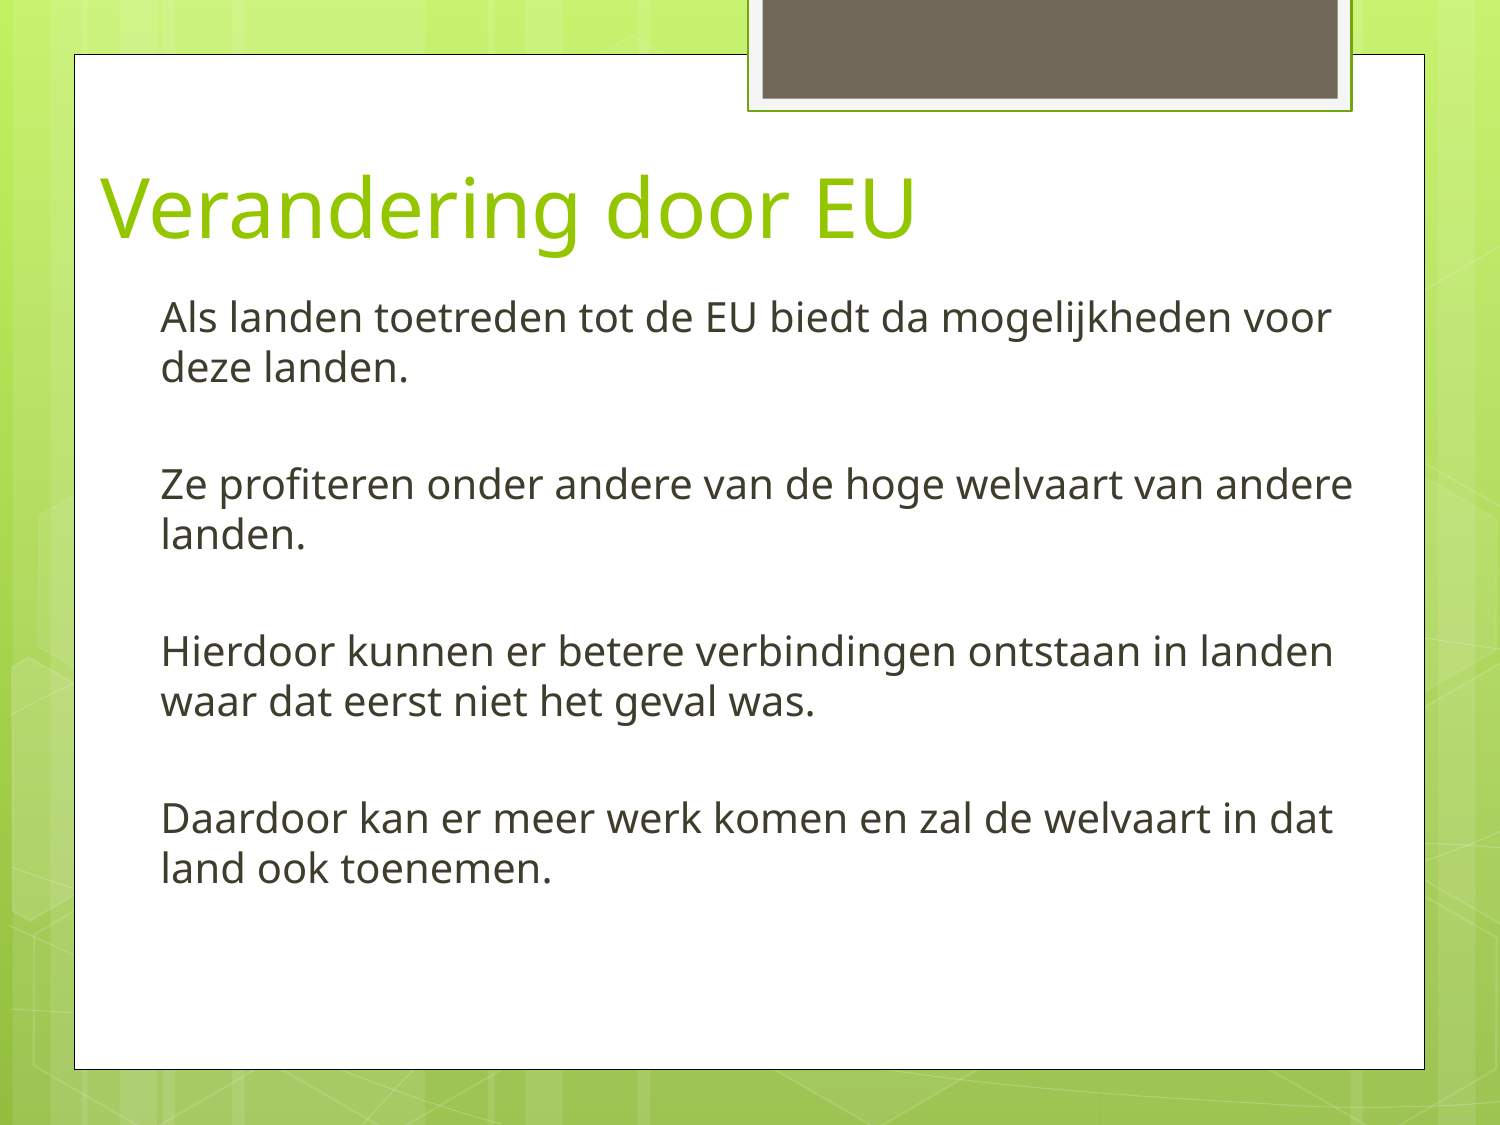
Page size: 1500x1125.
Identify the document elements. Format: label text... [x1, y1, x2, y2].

list Als landen toetreden tot de EU biedt da mogelijkheden voor deze landen. Ze profiteren onder andere van de hoge welvaart van andere landen. Hierdoor kunnen er betere verbindingen ontstaan in landen waar dat eerst niet het geval was. Daardoor kan er meer werk komen en zal de welvaart in dat land ook toenemen. [85, 283, 1413, 1045]
title Verandering door EU [85, 74, 1413, 263]
